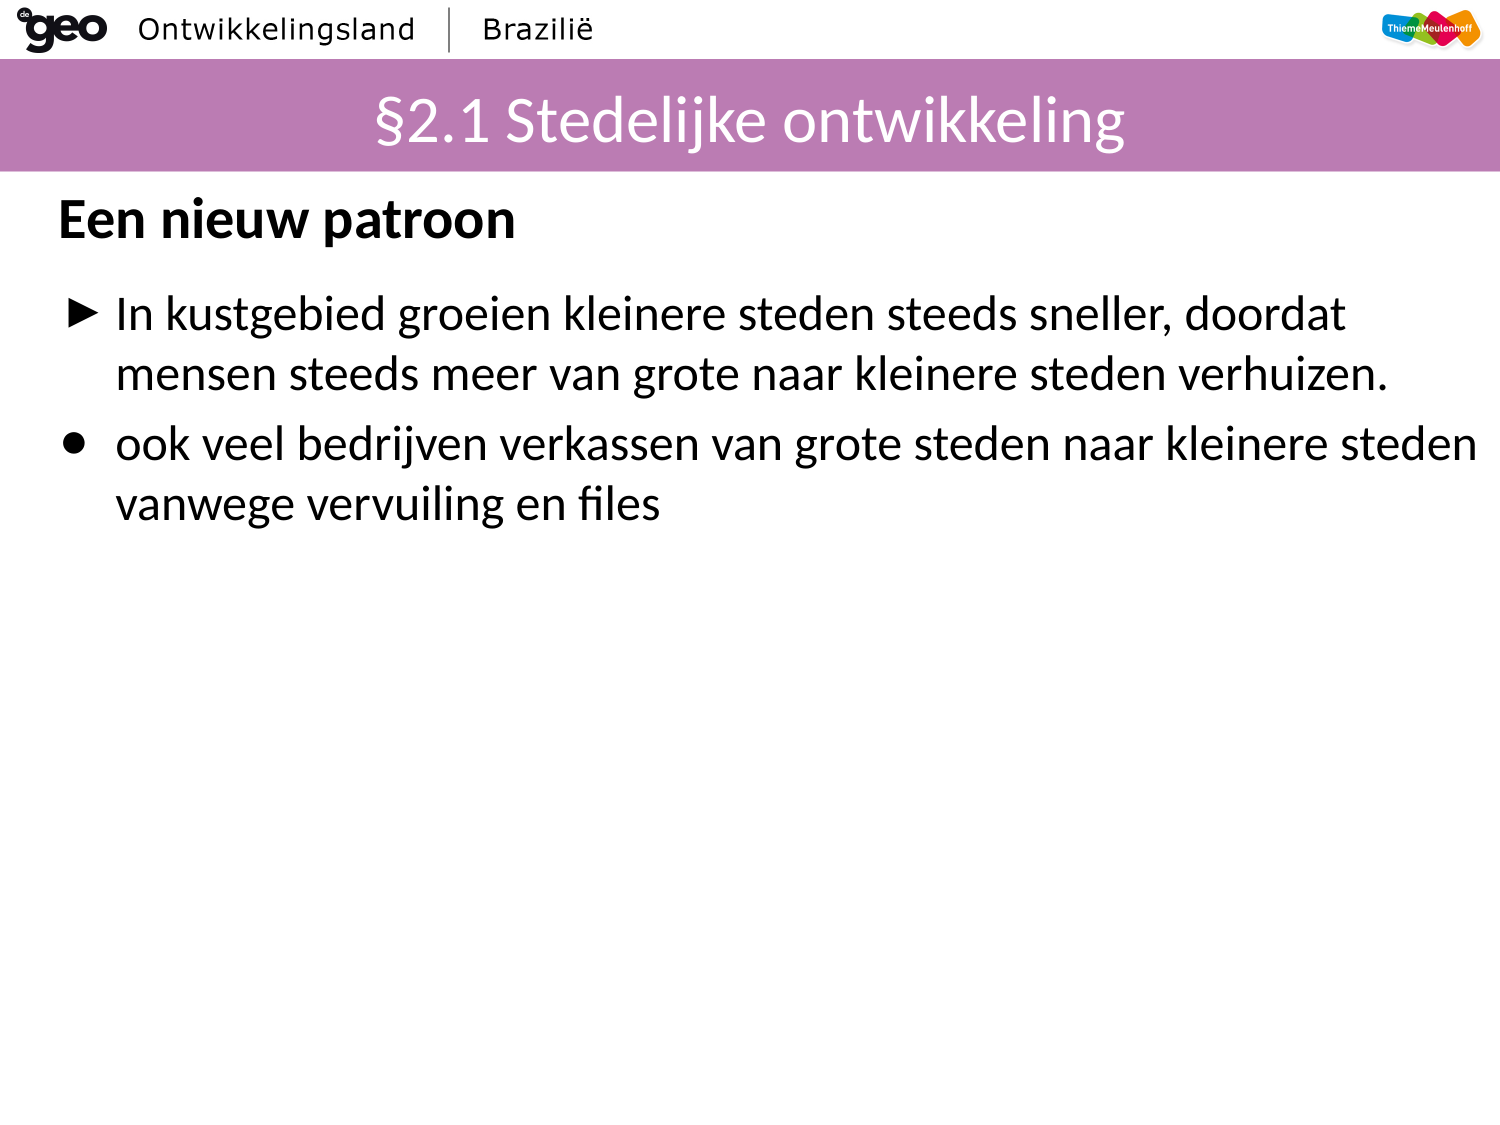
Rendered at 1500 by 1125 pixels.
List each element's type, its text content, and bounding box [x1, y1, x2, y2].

picture [0, 0, 1500, 61]
title §2.1 Stedelijke ontwikkeling [0, 61, 1500, 172]
list Een nieuw patroon In kustgebied groeien kleinere steden steeds sneller, doordat mensen steeds meer van grote naar kleinere steden verhuizen. ook veel bedrijven verkassen van grote steden naar kleinere steden vanwege vervuiling en files [0, 172, 1500, 1125]
